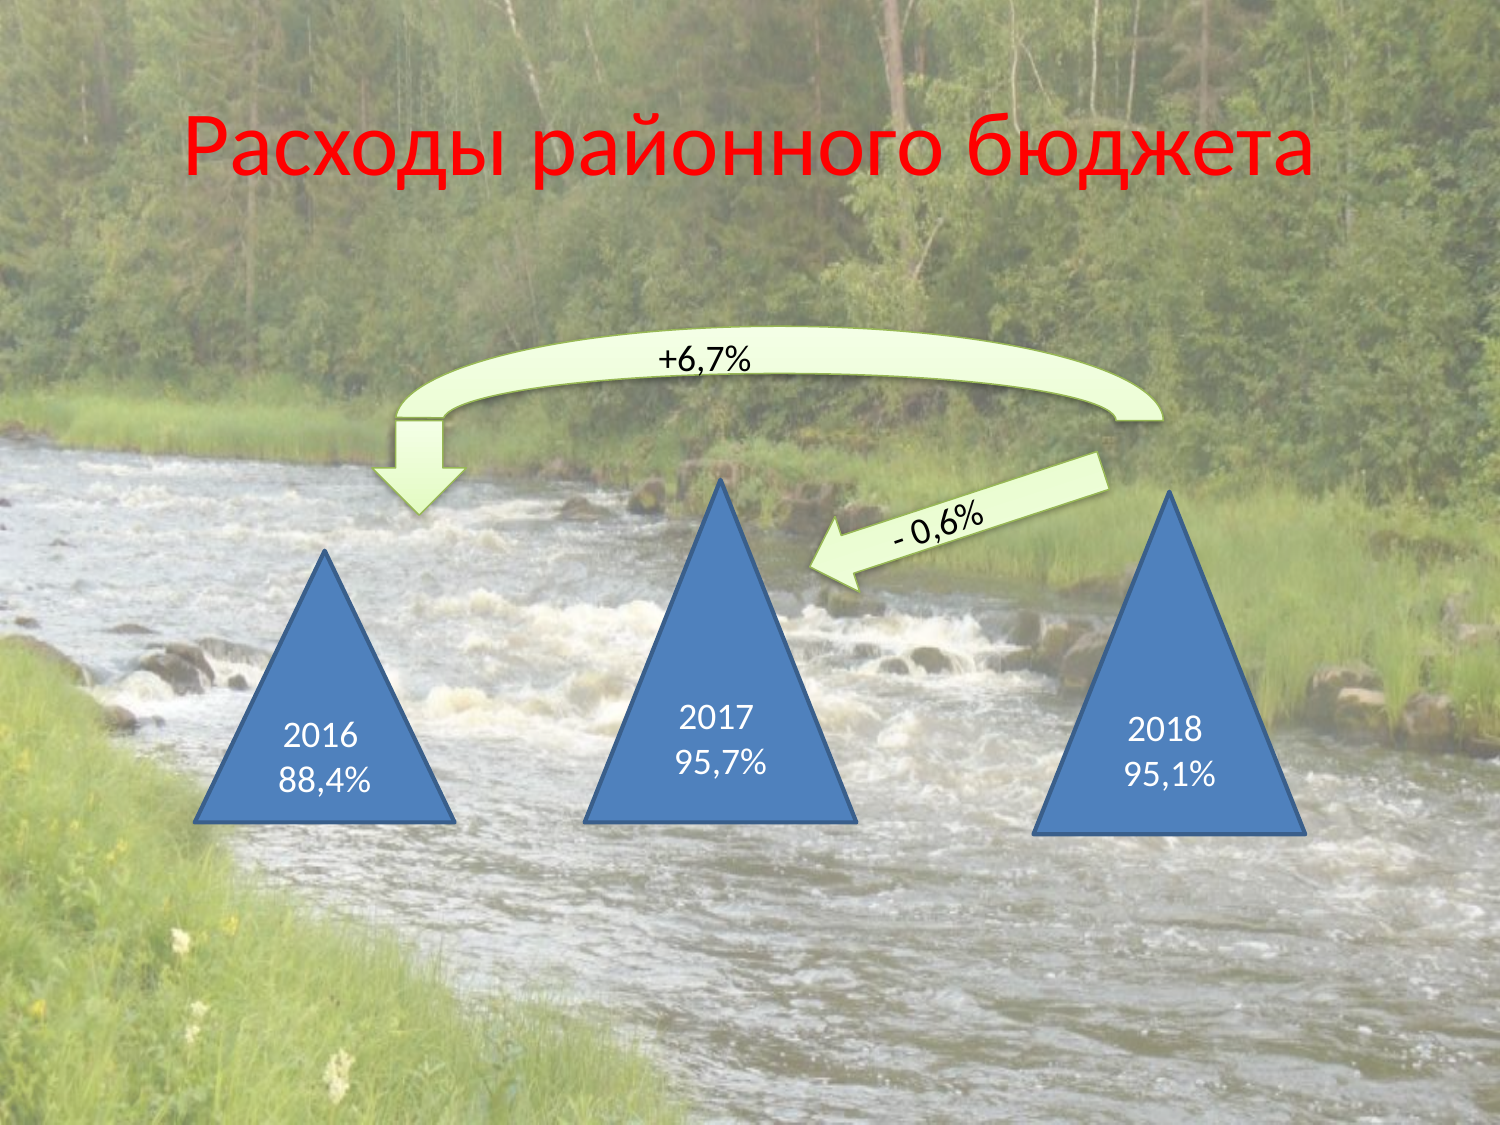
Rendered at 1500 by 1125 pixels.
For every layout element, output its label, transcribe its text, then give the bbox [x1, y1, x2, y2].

text_box [939, 333, 1165, 422]
text_box [395, 331, 643, 419]
title Расходы районного бюджета [75, 45, 1425, 233]
text_box - 0,6% [868, 432, 1126, 573]
text_box 2016 88,4% [192, 548, 457, 825]
text_box 2018 95,1% [1031, 489, 1308, 837]
text_box [0, 0, 1500, 1125]
text_box [371, 419, 468, 516]
text_box 2017 95,7% [582, 477, 859, 825]
text_box +6,7% [643, 326, 939, 386]
text_box [809, 515, 884, 593]
list [75, 262, 1425, 1005]
